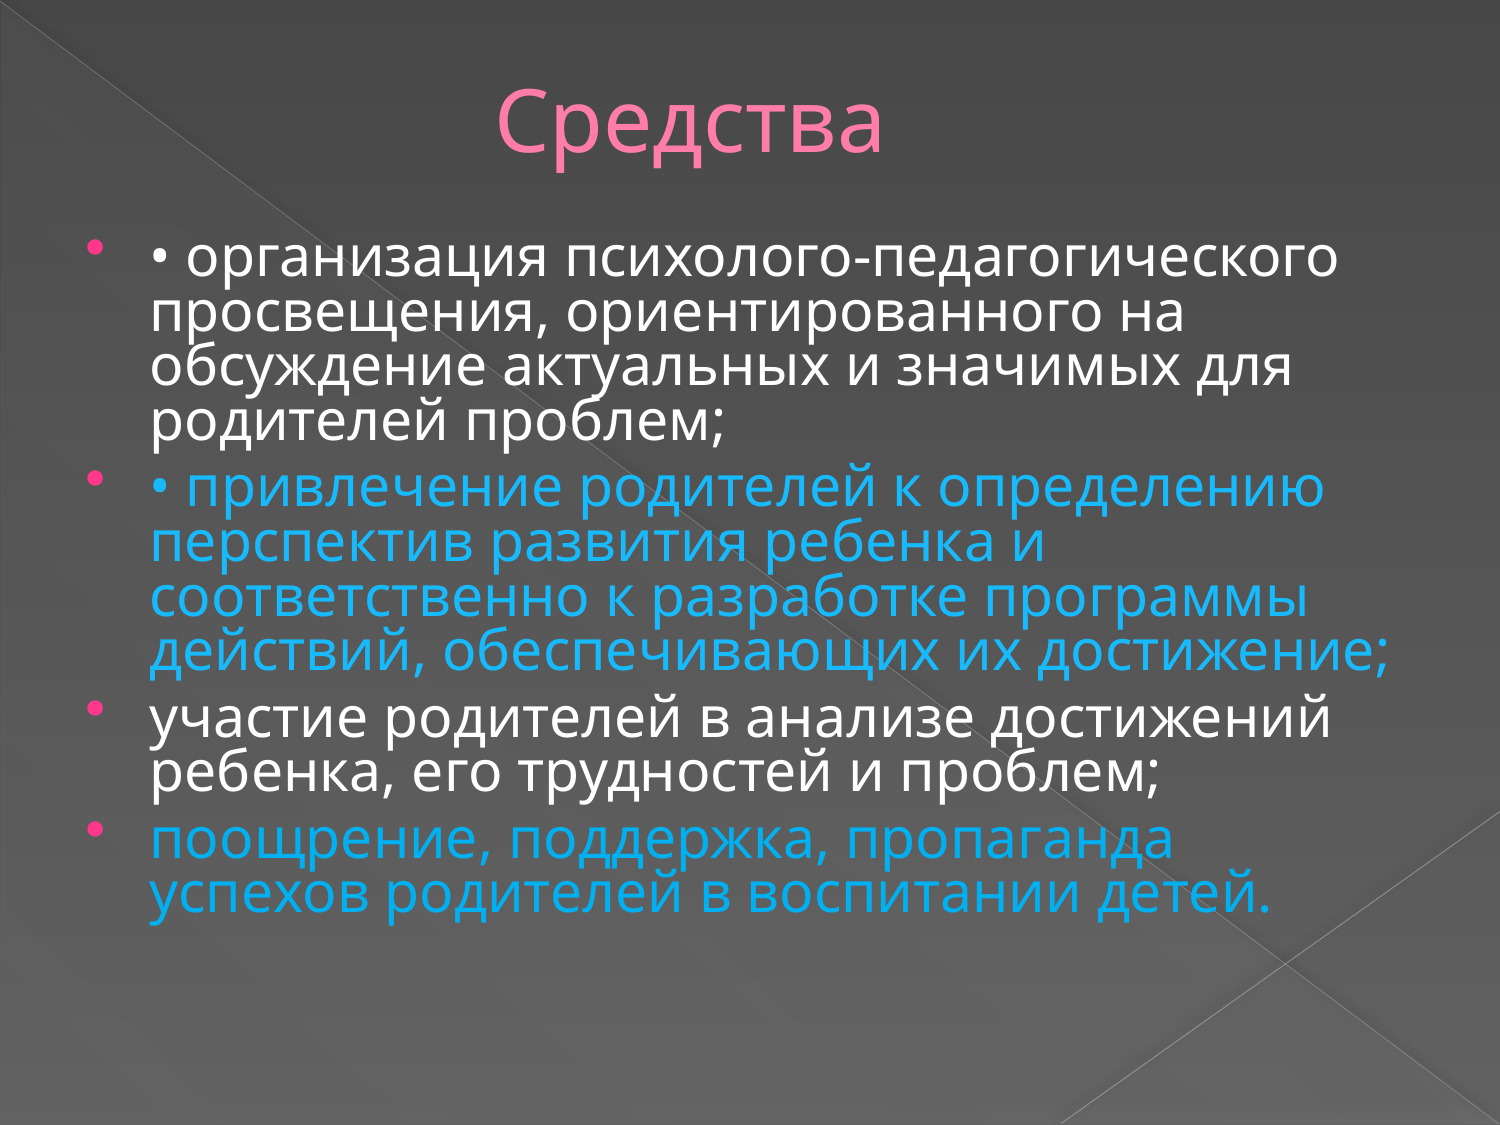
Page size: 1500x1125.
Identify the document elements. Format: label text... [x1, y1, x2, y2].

title Средства [399, 3, 1113, 224]
list • организация психолого-педагогического просвещения, ориентированного на обсуждение актуальных и значимых для родителей проблем; • привлечение родителей к определению перспектив развития ребенка и соответственно к разработке программы действий, обеспечивающих их достижение; участие родителей в анализе достижений ребенка, его трудностей и проблем; поощрение, поддержка, пропаганда успехов родителей в воспитании детей. [62, 224, 1413, 975]
